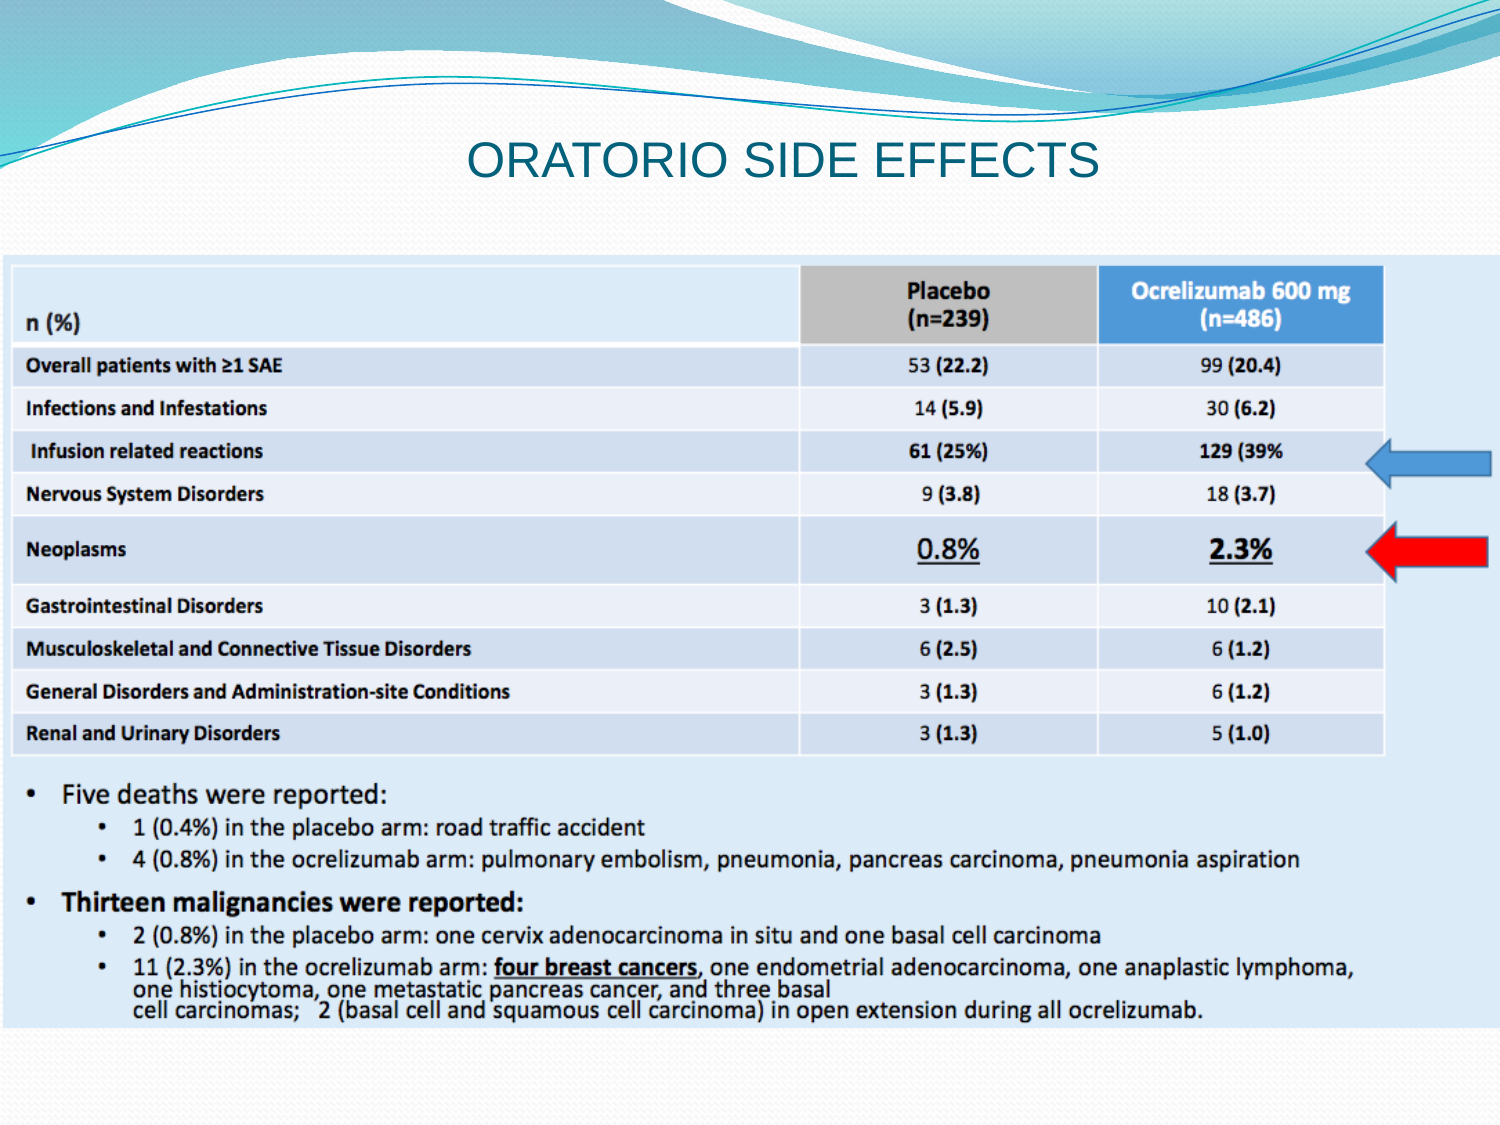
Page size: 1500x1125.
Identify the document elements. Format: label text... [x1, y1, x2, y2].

text_box ORATORIO SIDE EFFECTS [129, 107, 1438, 208]
picture [2, 255, 1500, 1028]
